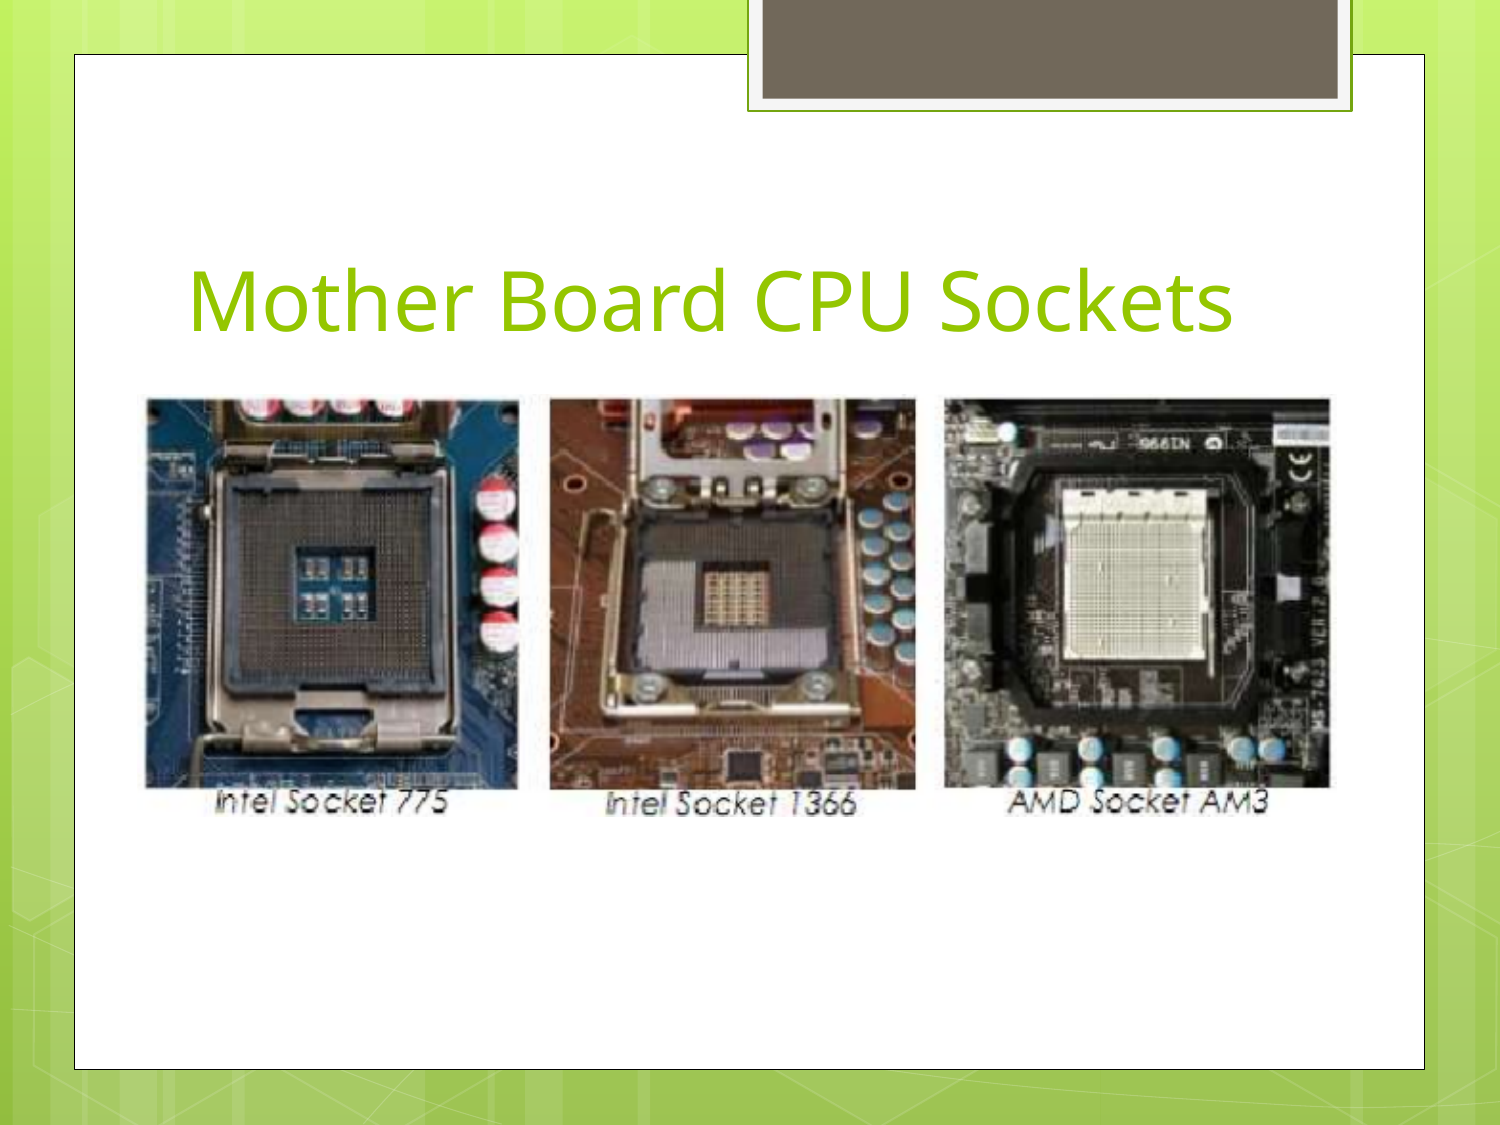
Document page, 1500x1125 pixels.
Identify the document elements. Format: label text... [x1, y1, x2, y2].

picture [137, 393, 1337, 818]
title Mother Board CPU Sockets [171, 168, 1324, 357]
